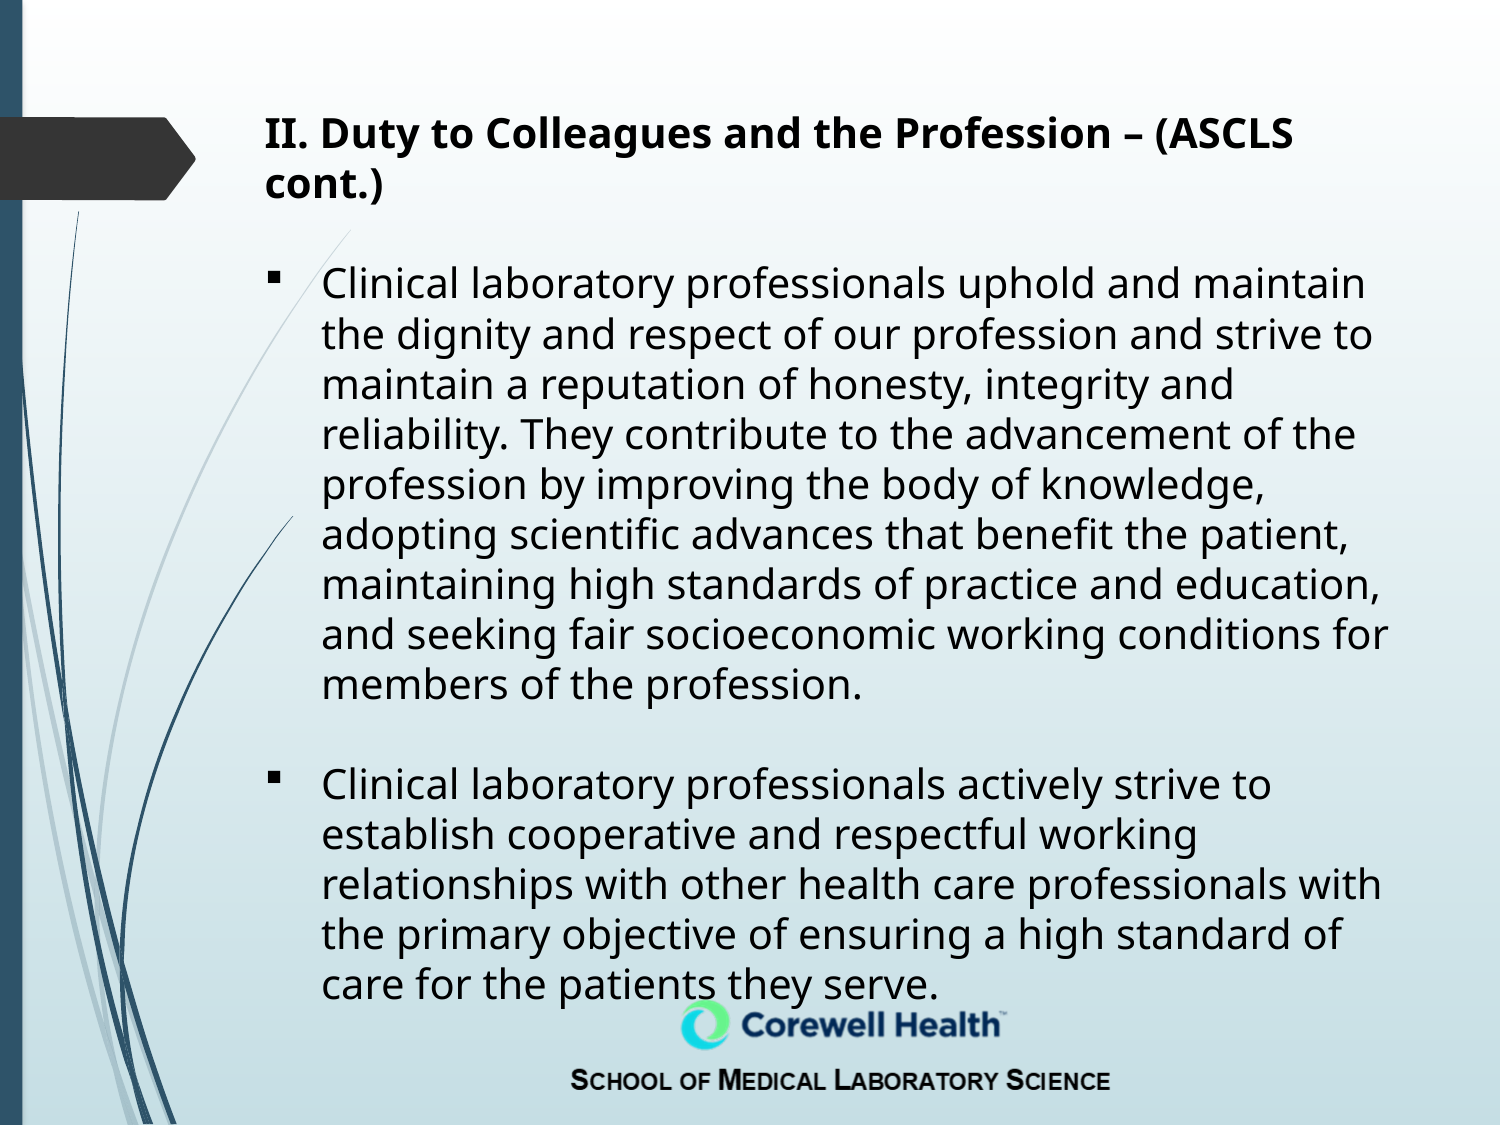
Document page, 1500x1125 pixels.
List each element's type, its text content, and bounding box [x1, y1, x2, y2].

picture [353, 1015, 1327, 1097]
text_box II. Duty to Colleagues and the Profession – (ASCLS cont.) Clinical laboratory professionals uphold and maintain the dignity and respect of our profession and strive to maintain a reputation of honesty, integrity and reliability. They contribute to the advancement of the profession by improving the body of knowledge, adopting scientific advances that benefit the patient, maintaining high standards of practice and education, and seeking fair socioeconomic working conditions for members of the profession. Clinical laboratory professionals actively strive to establish cooperative and respectful working relationships with other health care professionals with the primary objective of ensuring a high standard of care for the patients they serve. [249, 99, 1411, 1015]
